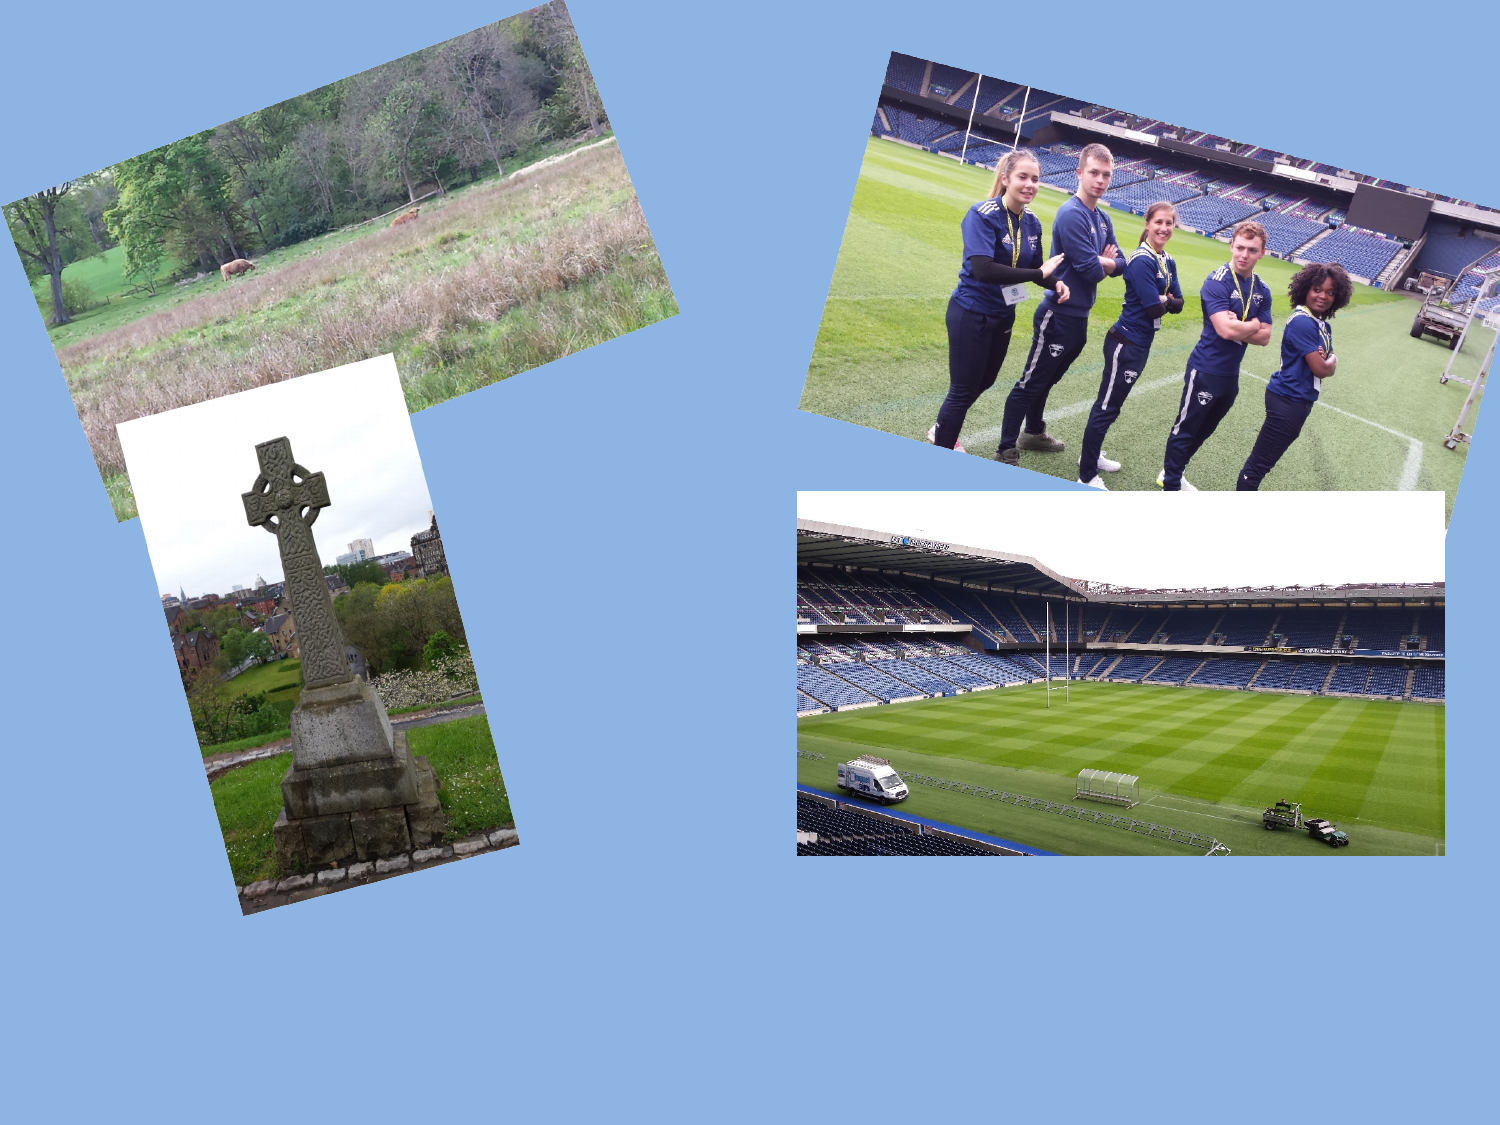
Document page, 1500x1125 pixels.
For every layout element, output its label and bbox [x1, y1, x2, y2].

picture [796, 51, 1500, 857]
picture [2, 0, 680, 915]
